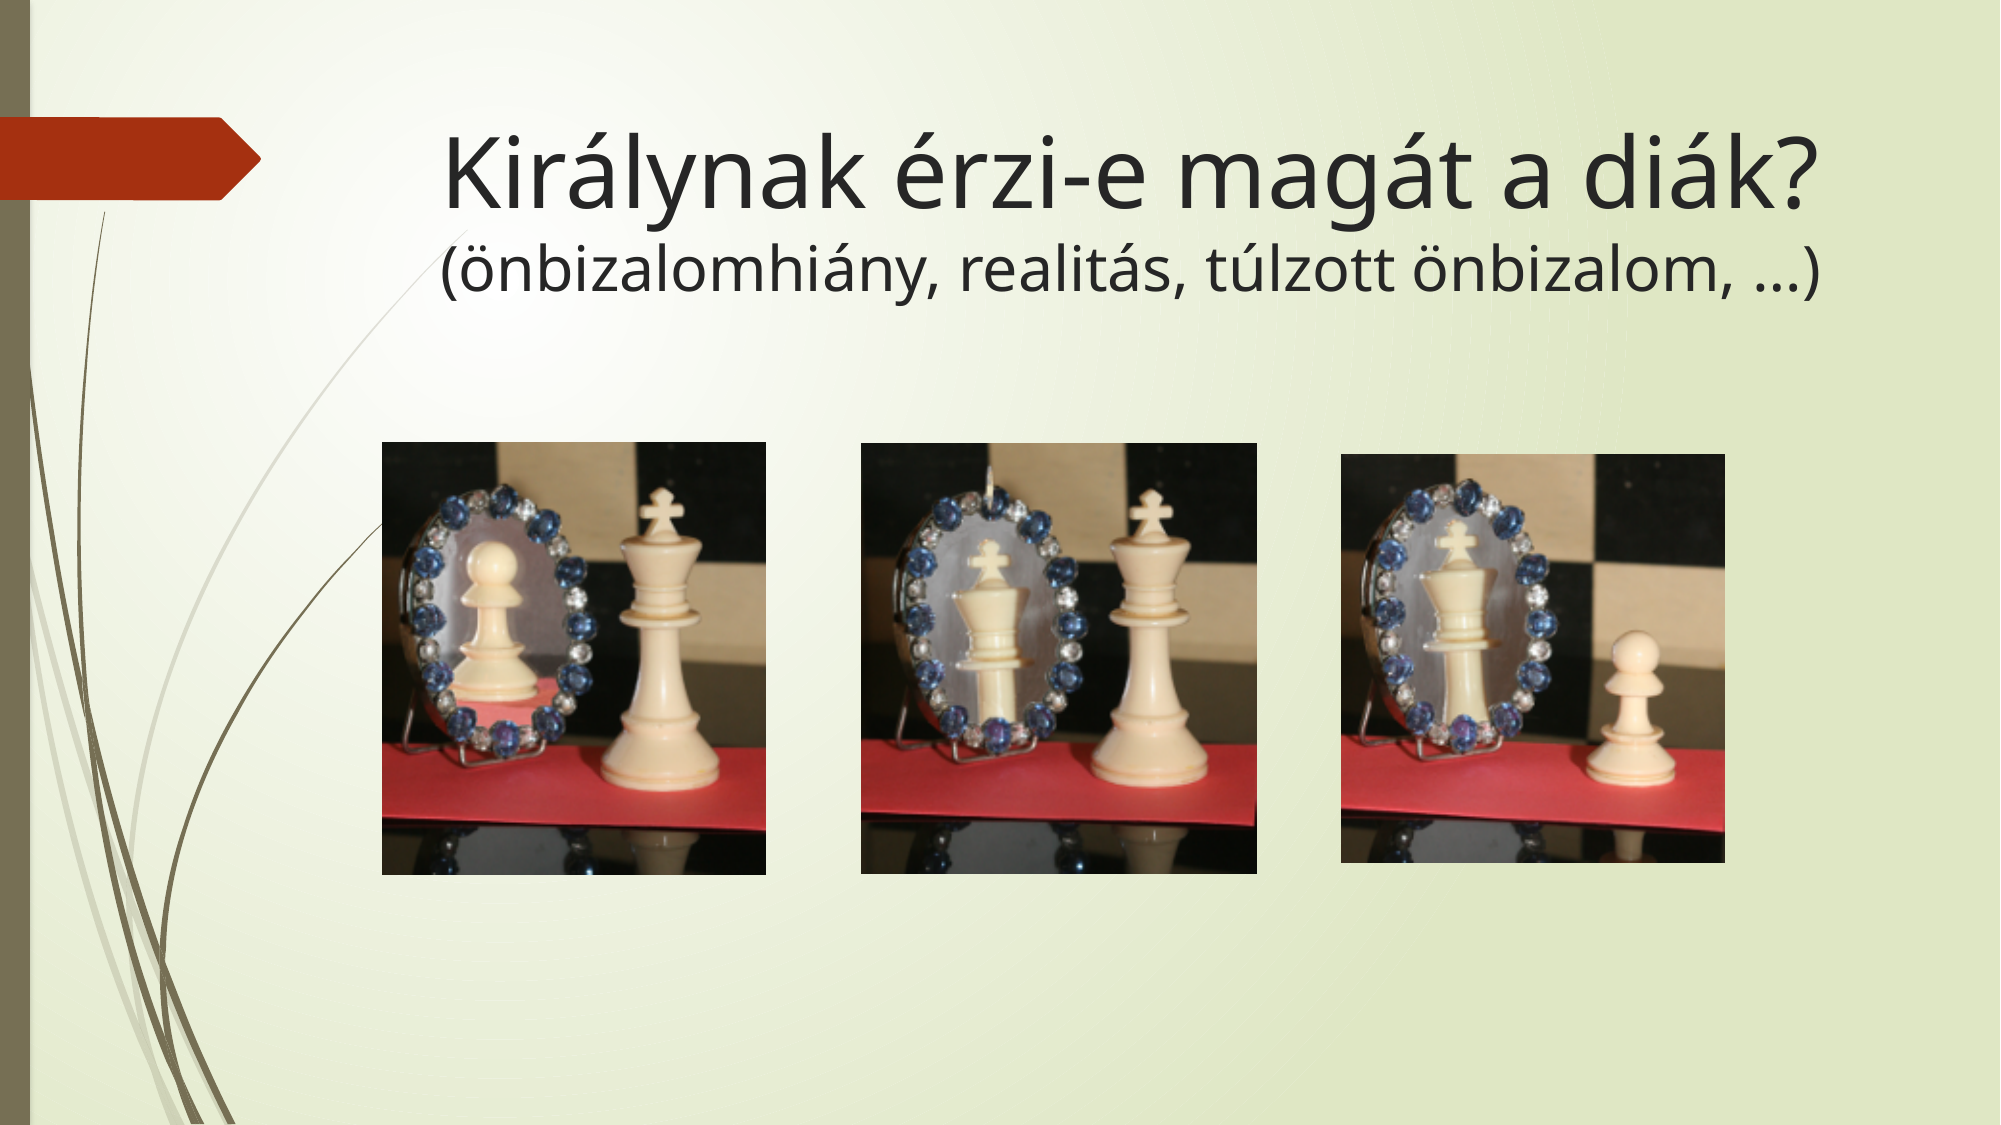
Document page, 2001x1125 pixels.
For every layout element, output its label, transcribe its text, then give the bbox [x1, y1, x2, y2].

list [1341, 454, 1726, 863]
picture [861, 442, 1258, 875]
title Királynak érzi-e magát a diák? (önbizalomhiány, realitás, túlzott önbizalom, …) [424, 102, 1888, 313]
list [381, 442, 767, 875]
